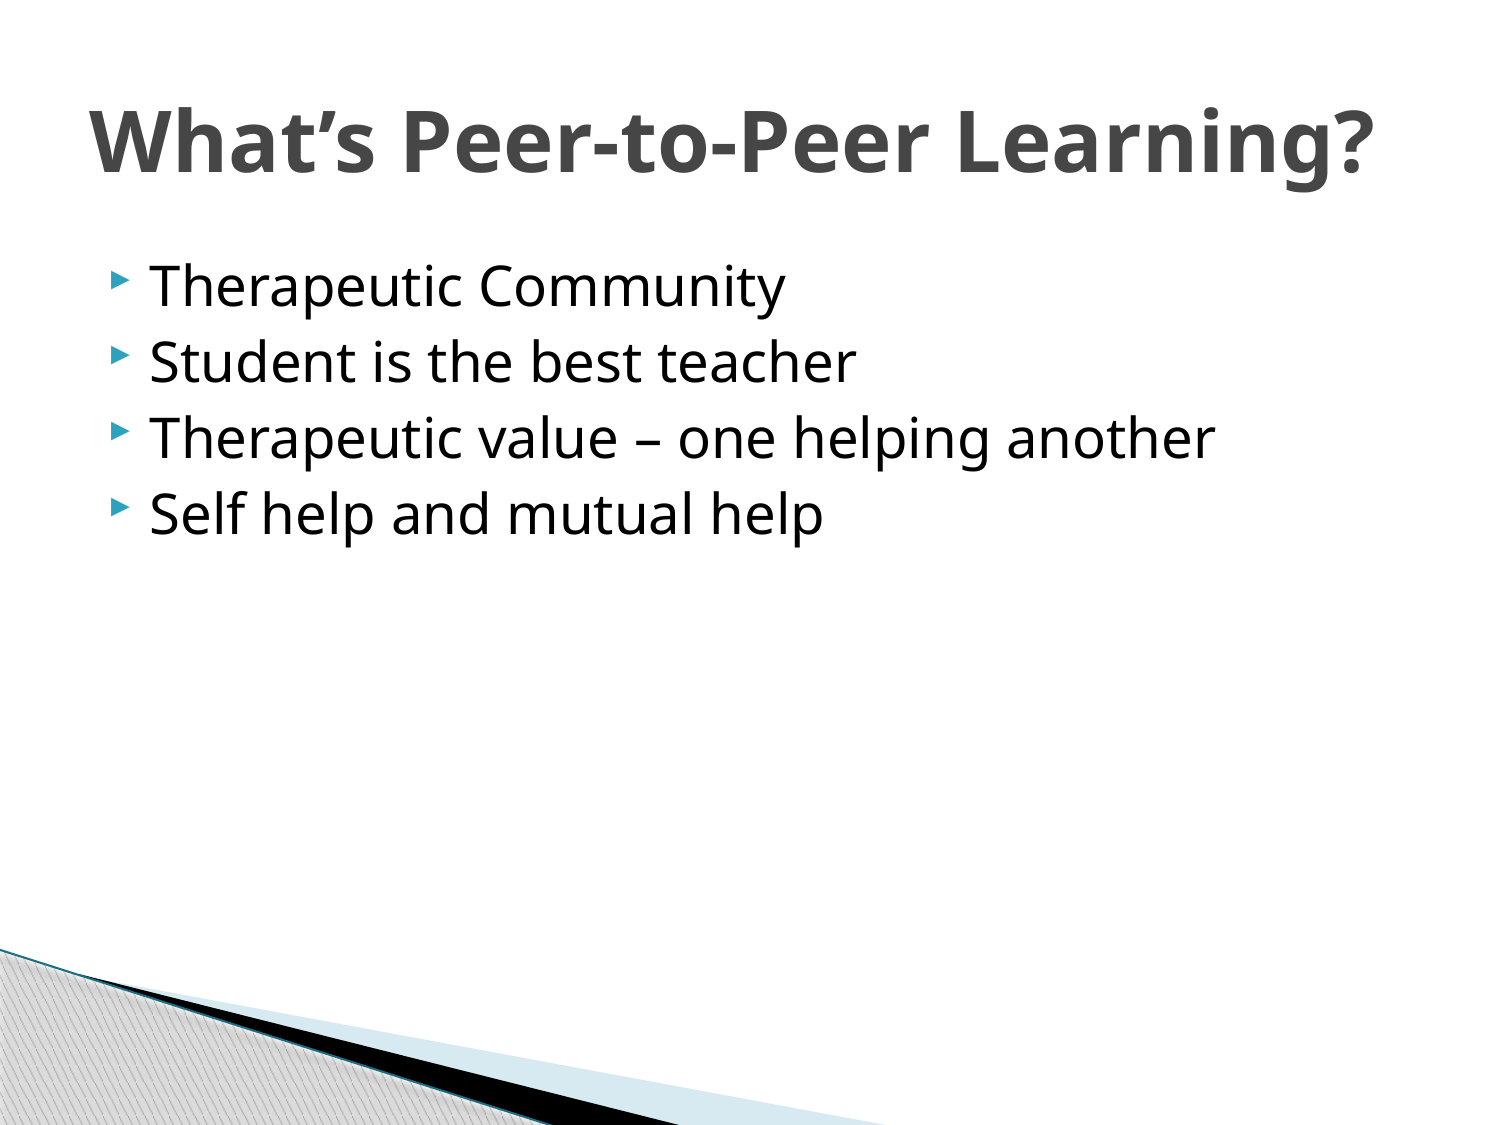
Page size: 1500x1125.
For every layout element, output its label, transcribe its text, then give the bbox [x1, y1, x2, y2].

list Therapeutic Community Student is the best teacher Therapeutic value – one helping another Self help and mutual help [74, 242, 1426, 738]
title What’s Peer-to-Peer Learning? [75, 45, 1425, 233]
